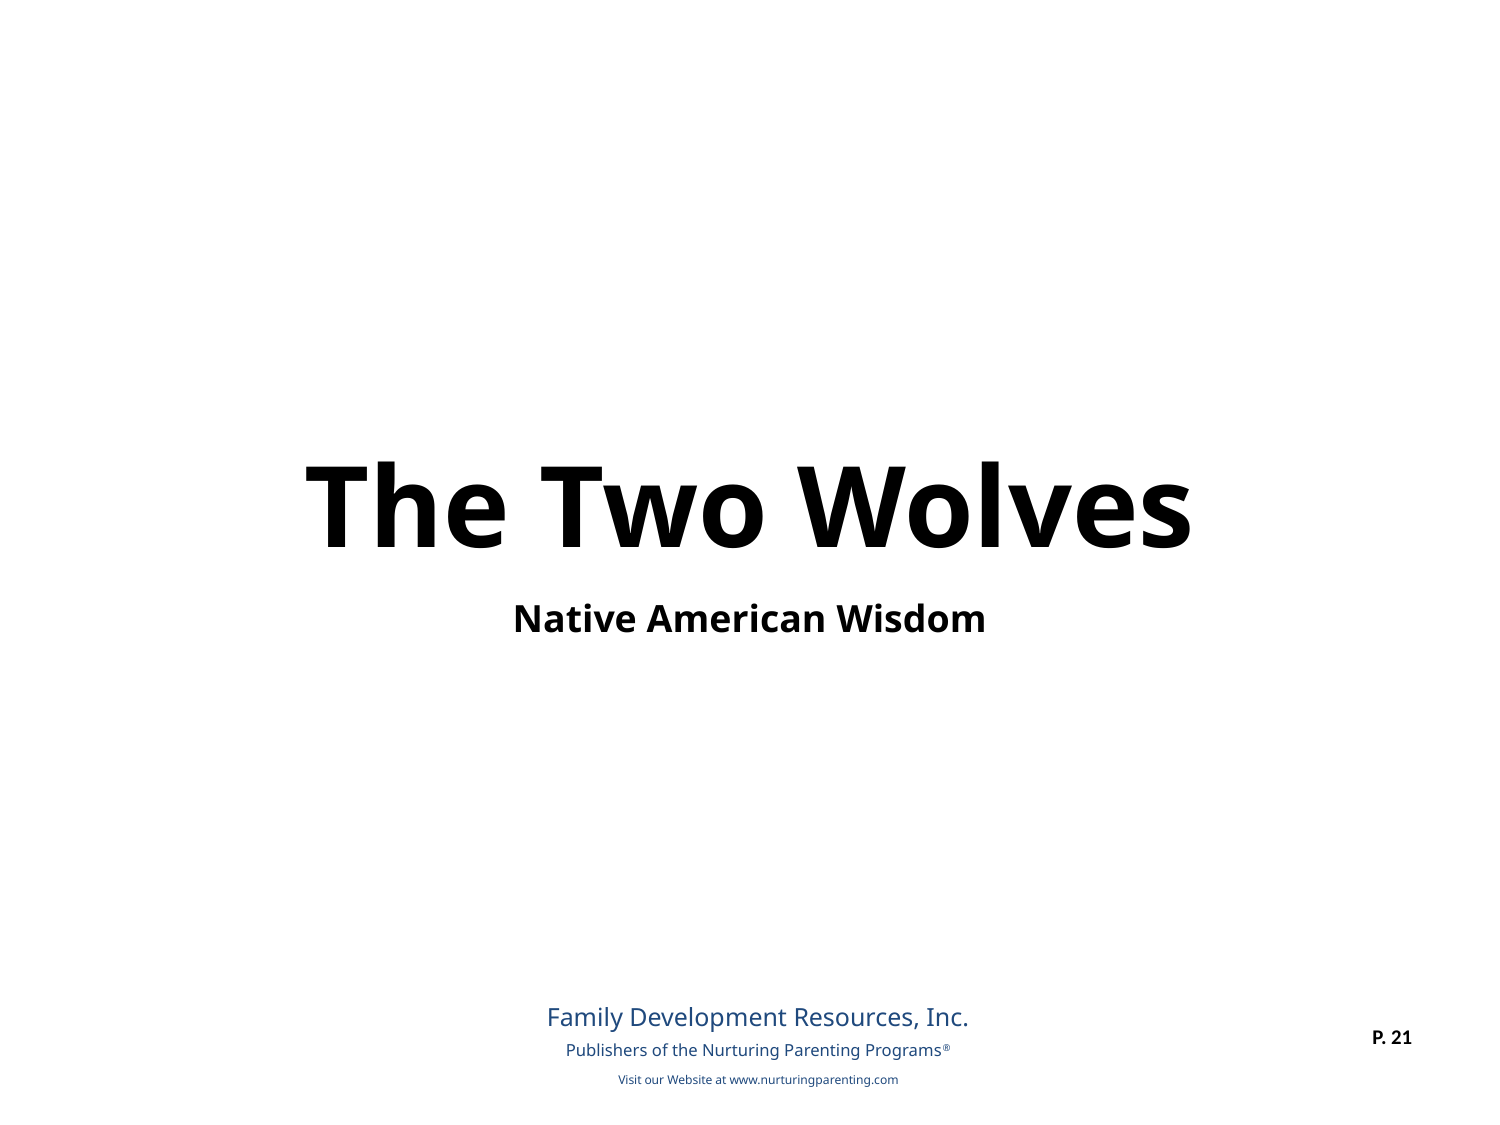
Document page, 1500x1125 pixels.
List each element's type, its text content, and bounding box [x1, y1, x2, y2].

text_box P. 21 [1339, 1016, 1428, 1057]
title The Two Wolves Native American Wisdom [112, 337, 1388, 738]
text_box Family Development Resources, Inc. Publishers of the Nurturing Parenting Programs® Visit our Website at www.nurturingparenting.com [383, 993, 1134, 1103]
